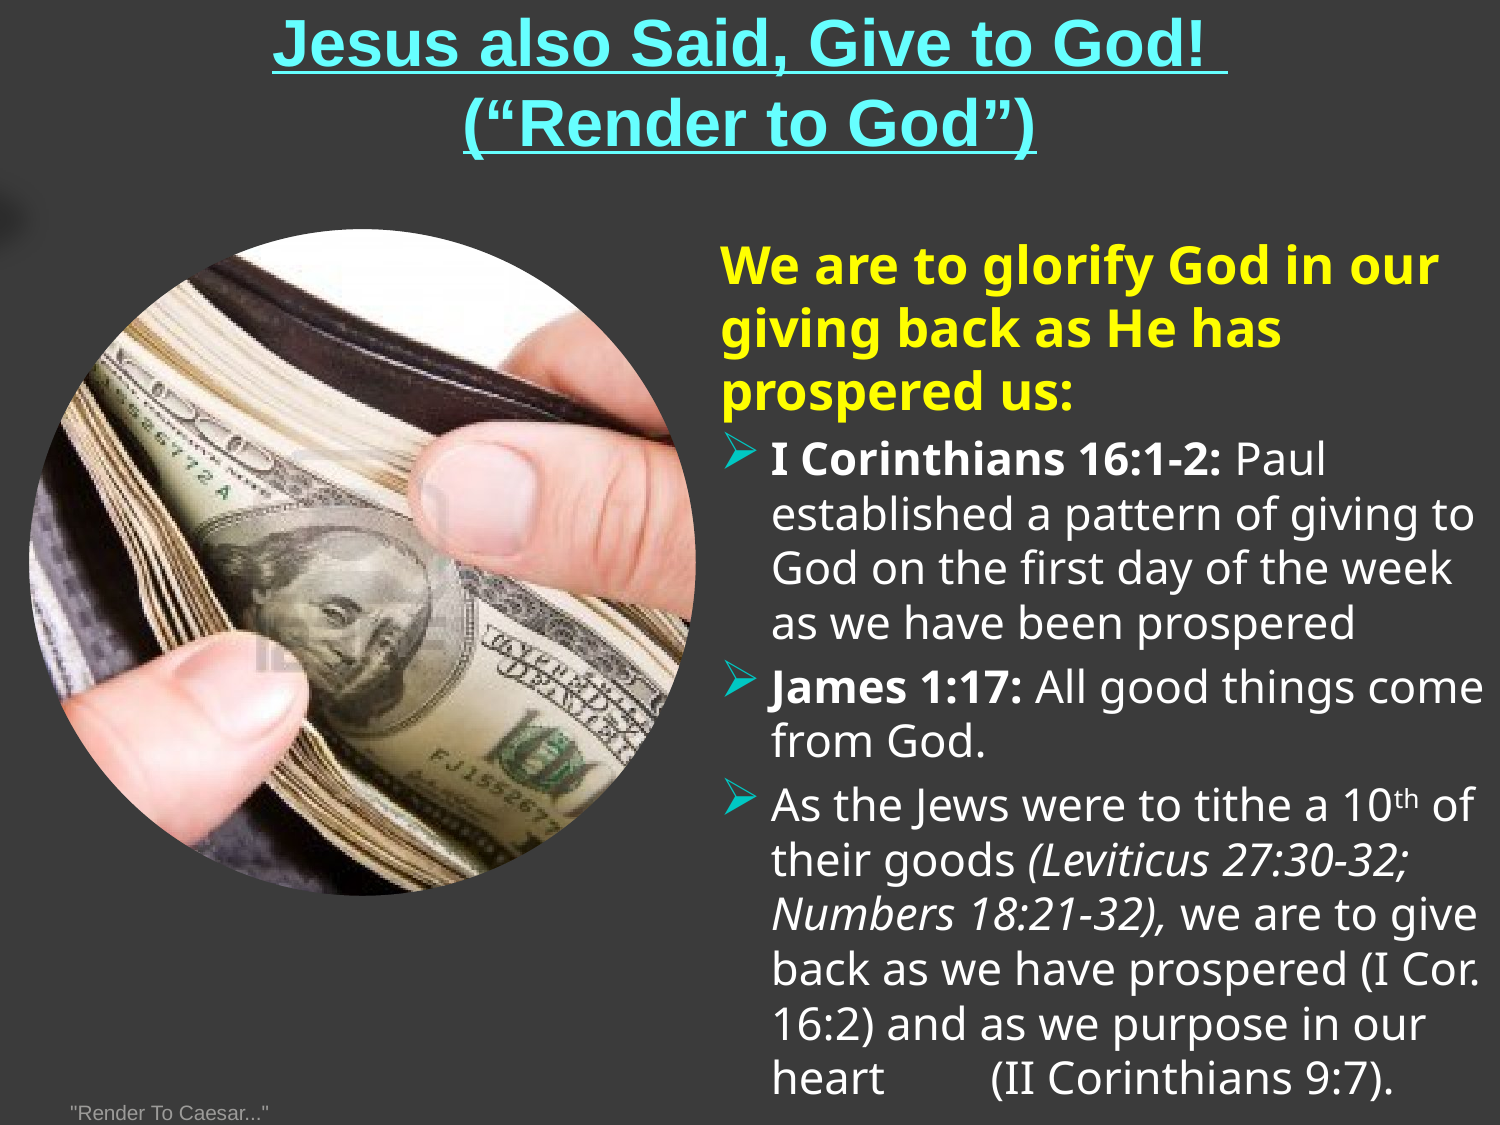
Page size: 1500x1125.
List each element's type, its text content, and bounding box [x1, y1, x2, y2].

picture [24, 224, 701, 901]
title Jesus also Said, Give to God! (“Render to God”) [0, 0, 1500, 168]
footer "Render To Caesar..." [1, 1065, 338, 1125]
list We are to glorify God in our giving back as He has prospered us: I Corinthians 16:1-2: Paul established a pattern of giving to God on the first day of the week as we have been prospered James 1:17: All good things come from God. As the Jews were to tithe a 10th of their goods (Leviticus 27:30-32; Numbers 18:21-32), we are to give back as we have prospered (I Cor. 16:2) and as we purpose in our heart (II Corinthians 9:7). [712, 224, 1499, 1125]
